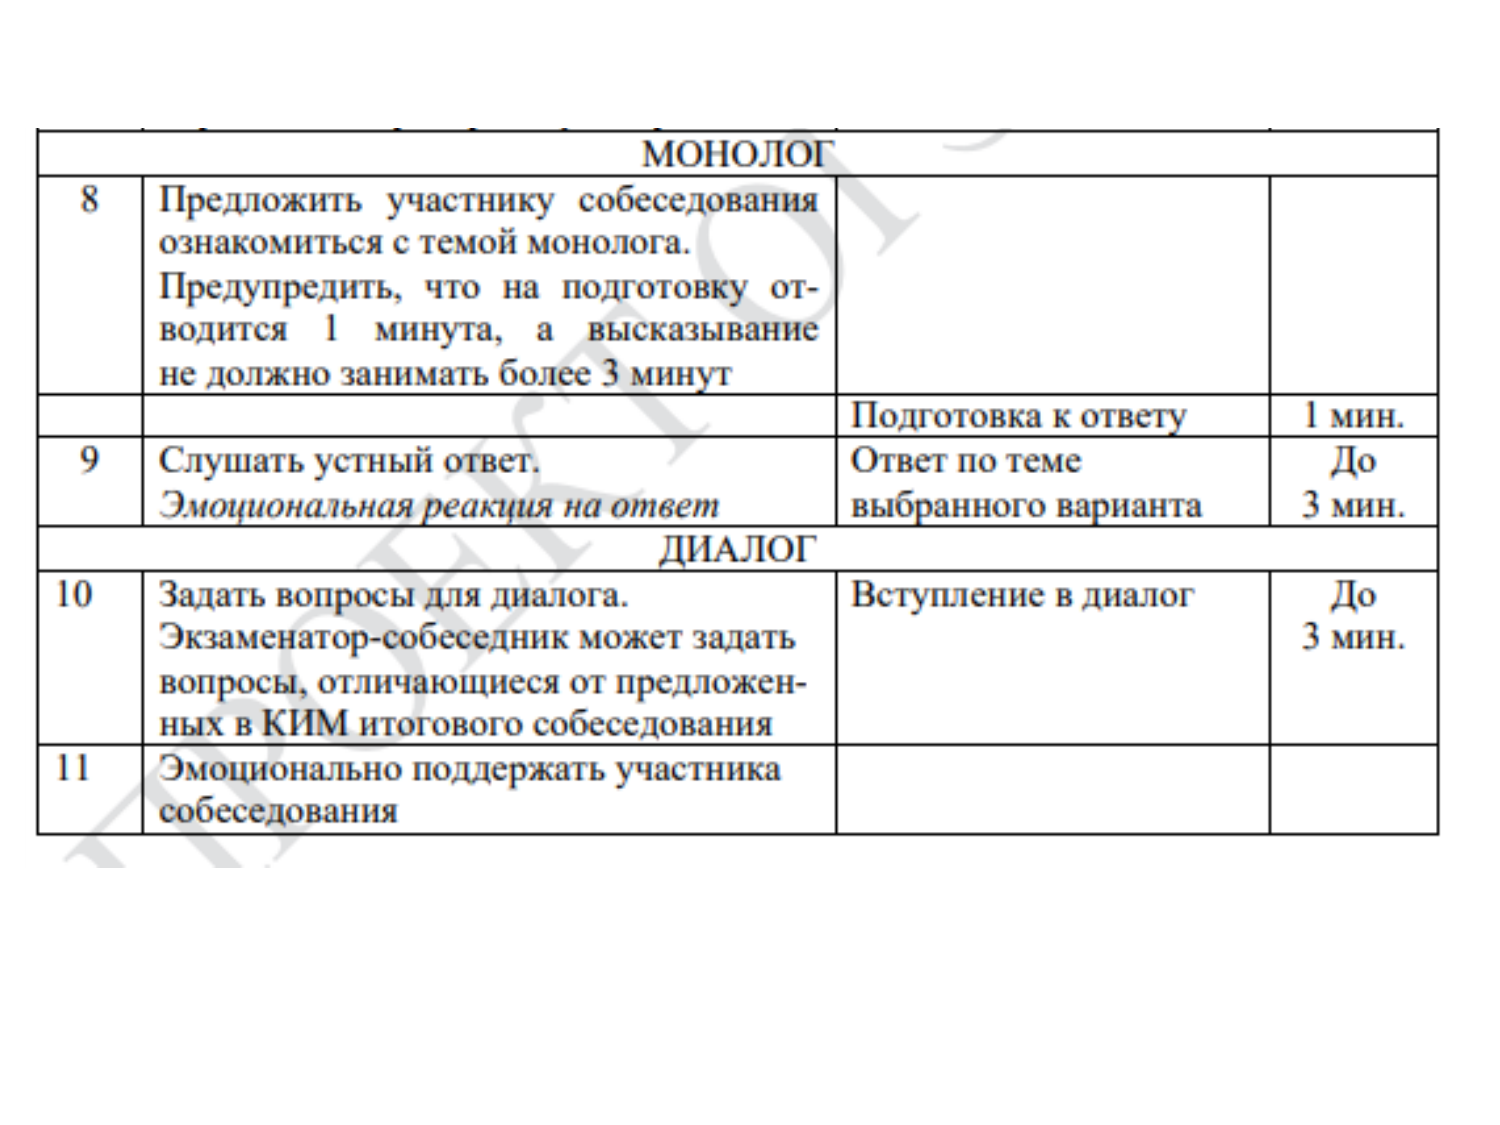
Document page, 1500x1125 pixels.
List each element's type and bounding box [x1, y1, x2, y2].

picture [23, 128, 1457, 868]
